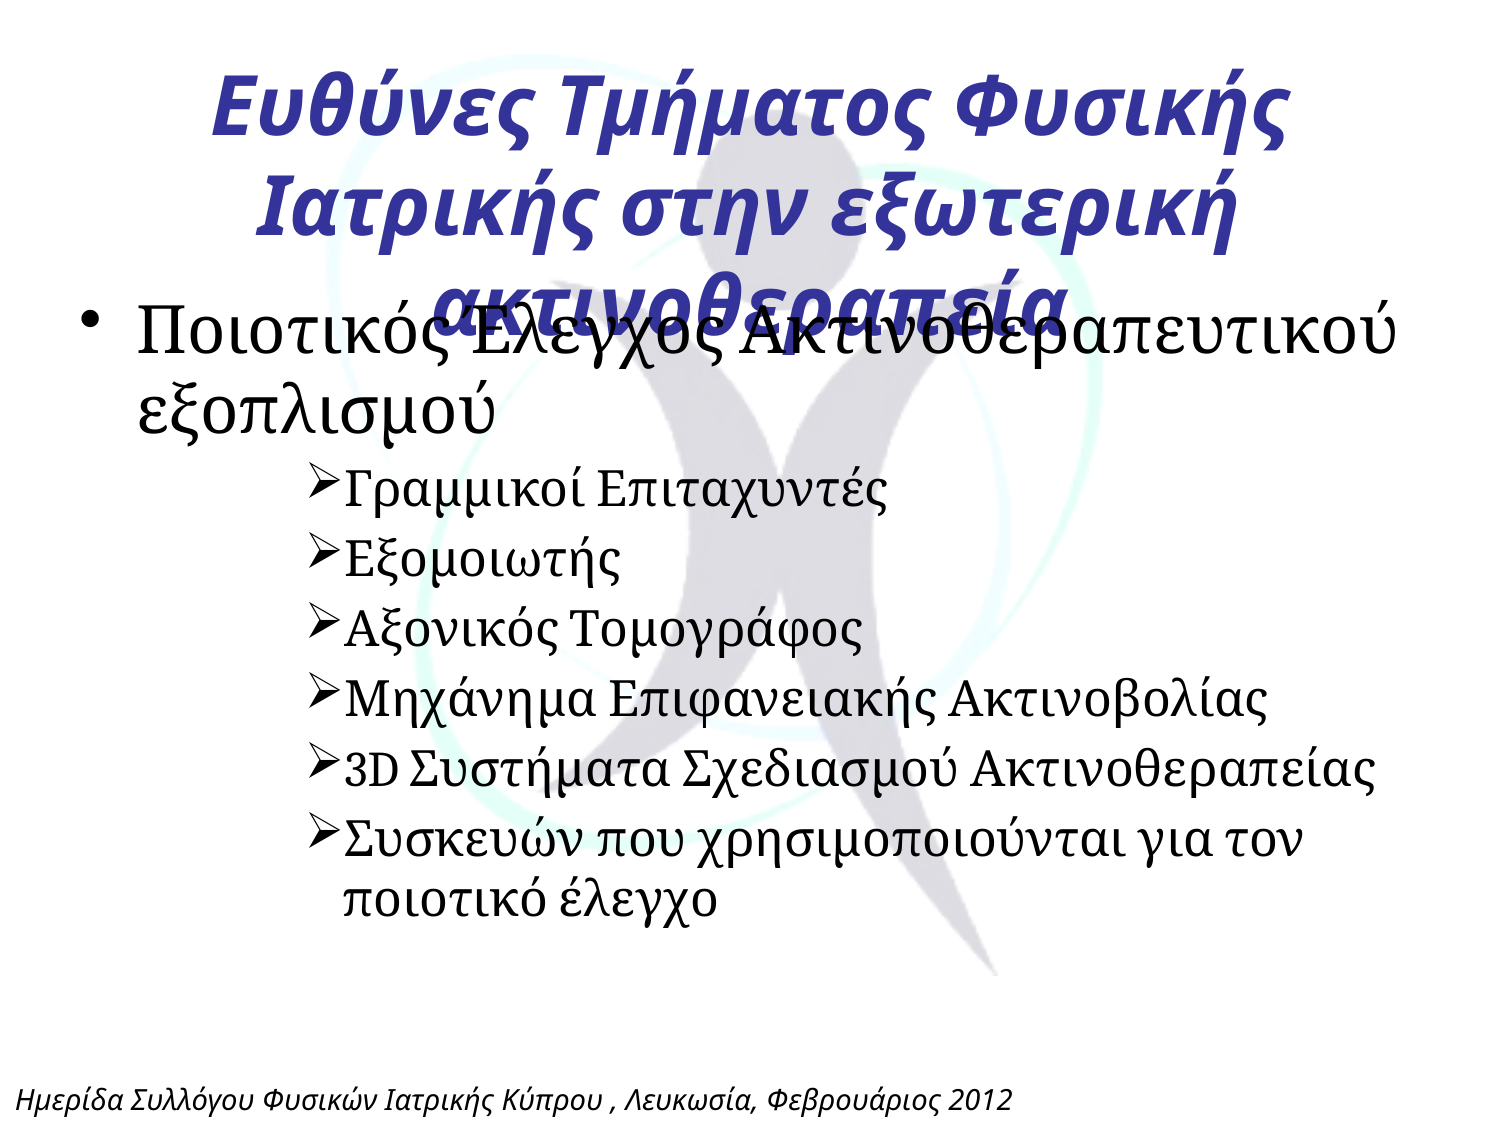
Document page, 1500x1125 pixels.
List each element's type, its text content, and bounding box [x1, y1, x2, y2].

text_box Ημερίδα Συλλόγου Φυσικών Ιατρικής Κύπρου , Λευκωσία, Φεβρουάριος 2012 [0, 1073, 1176, 1125]
title Ευθύνες Τμήματος Φυσικής Ιατρικής στην εξωτερική ακτινοθεραπεία [75, 45, 1425, 233]
list Ποιοτικός Έλεγχος Ακτινοθεραπευτικού εξοπλισμού Γραμμικοί Επιταχυντές Εξομοιωτής Αξονικός Τομογράφος Μηχάνημα Επιφανειακής Ακτινοβολίας 3D Συστήματα Σχεδιασμού Ακτινοθεραπείας Συσκευών που χρησιμοποιούνται για τον ποιοτικό έλεγχο [64, 278, 1416, 1022]
